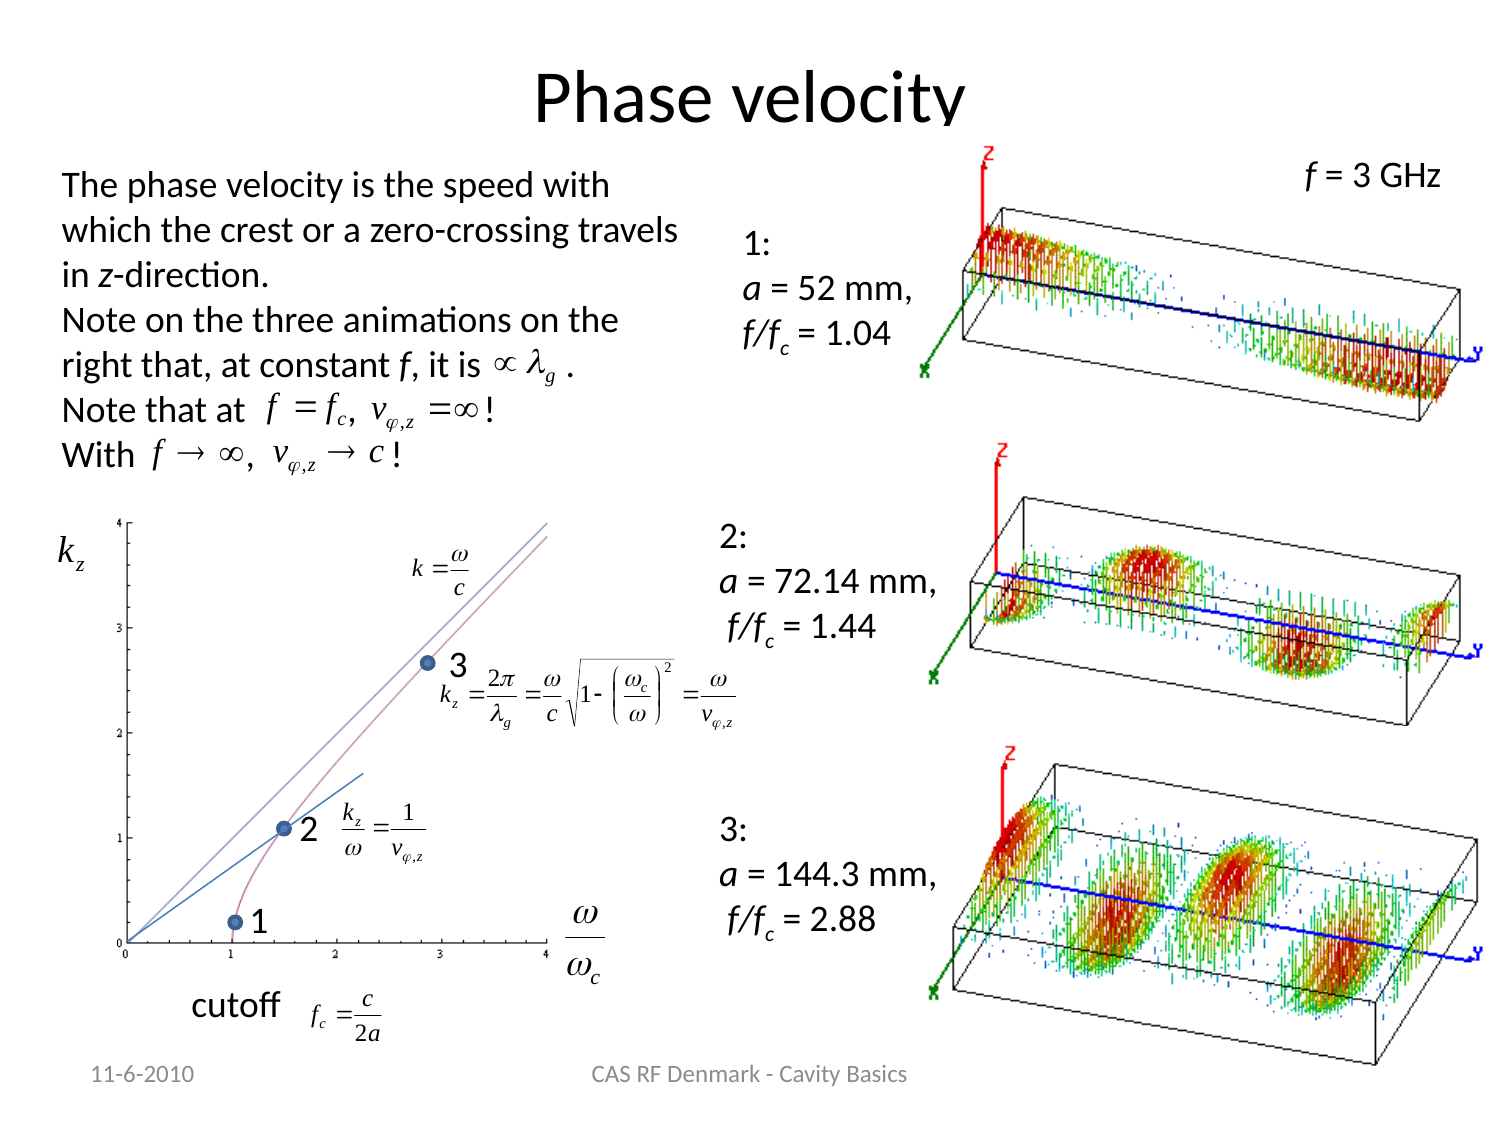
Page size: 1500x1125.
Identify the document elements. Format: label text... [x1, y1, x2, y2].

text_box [143, 435, 247, 475]
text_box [437, 655, 739, 734]
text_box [270, 432, 387, 479]
title Phase velocity [75, 45, 1425, 141]
text_box The phase velocity is the speed with which the crest or a zero-crossing travels in z-direction. Note on the three animations on the right that, at constant f, it is . Note that at , ! With , ! [46, 152, 697, 483]
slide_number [75, 1042, 210, 1103]
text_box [257, 386, 350, 431]
text_box 2: a = 72.14 mm, f/fc = 1.44 [704, 503, 918, 660]
text_box 3: a = 144.3 mm, f/fc = 2.88 [704, 796, 918, 953]
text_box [491, 343, 561, 392]
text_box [368, 388, 481, 436]
footer CAS RF Denmark - Cavity Basics [210, 1042, 918, 1103]
text_box cutoff [176, 972, 296, 1033]
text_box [54, 529, 90, 576]
picture [913, 126, 1487, 1102]
text_box 1: a = 52 mm, f/fc = 1.04 [727, 210, 908, 367]
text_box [562, 890, 610, 990]
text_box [126, 773, 364, 943]
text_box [304, 984, 385, 1045]
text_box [409, 538, 471, 599]
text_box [339, 797, 430, 868]
picture [116, 515, 551, 963]
